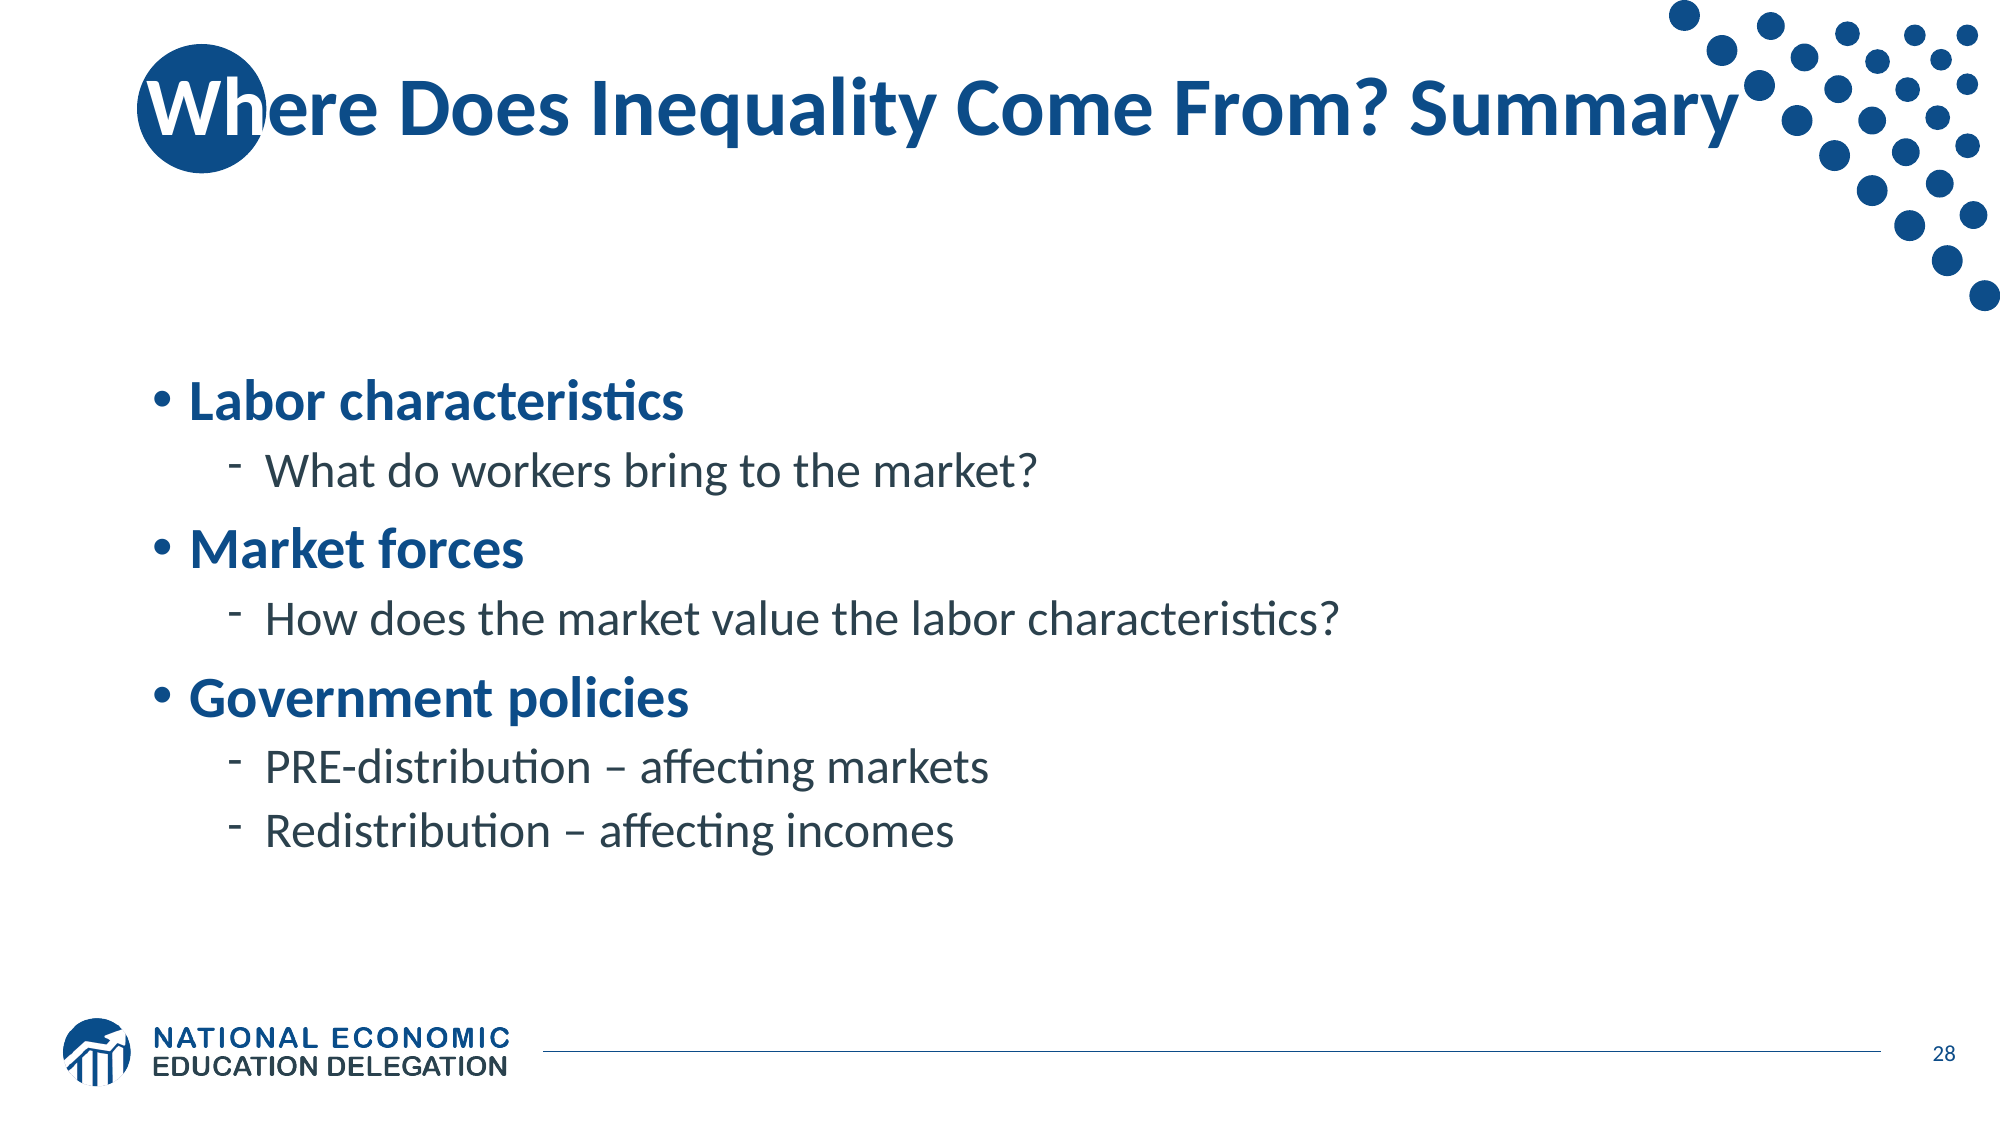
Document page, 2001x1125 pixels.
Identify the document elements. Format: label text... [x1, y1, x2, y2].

list Labor characteristics What do workers bring to the market? Market forces How does the market value the labor characteristics? Government policies PRE-distribution – affecting markets Redistribution – affecting incomes [137, 257, 1863, 972]
title Where Does Inequality Come From? Summary [131, 0, 1857, 218]
slide_number 28 [1521, 1022, 1972, 1082]
picture [55, 1013, 520, 1091]
